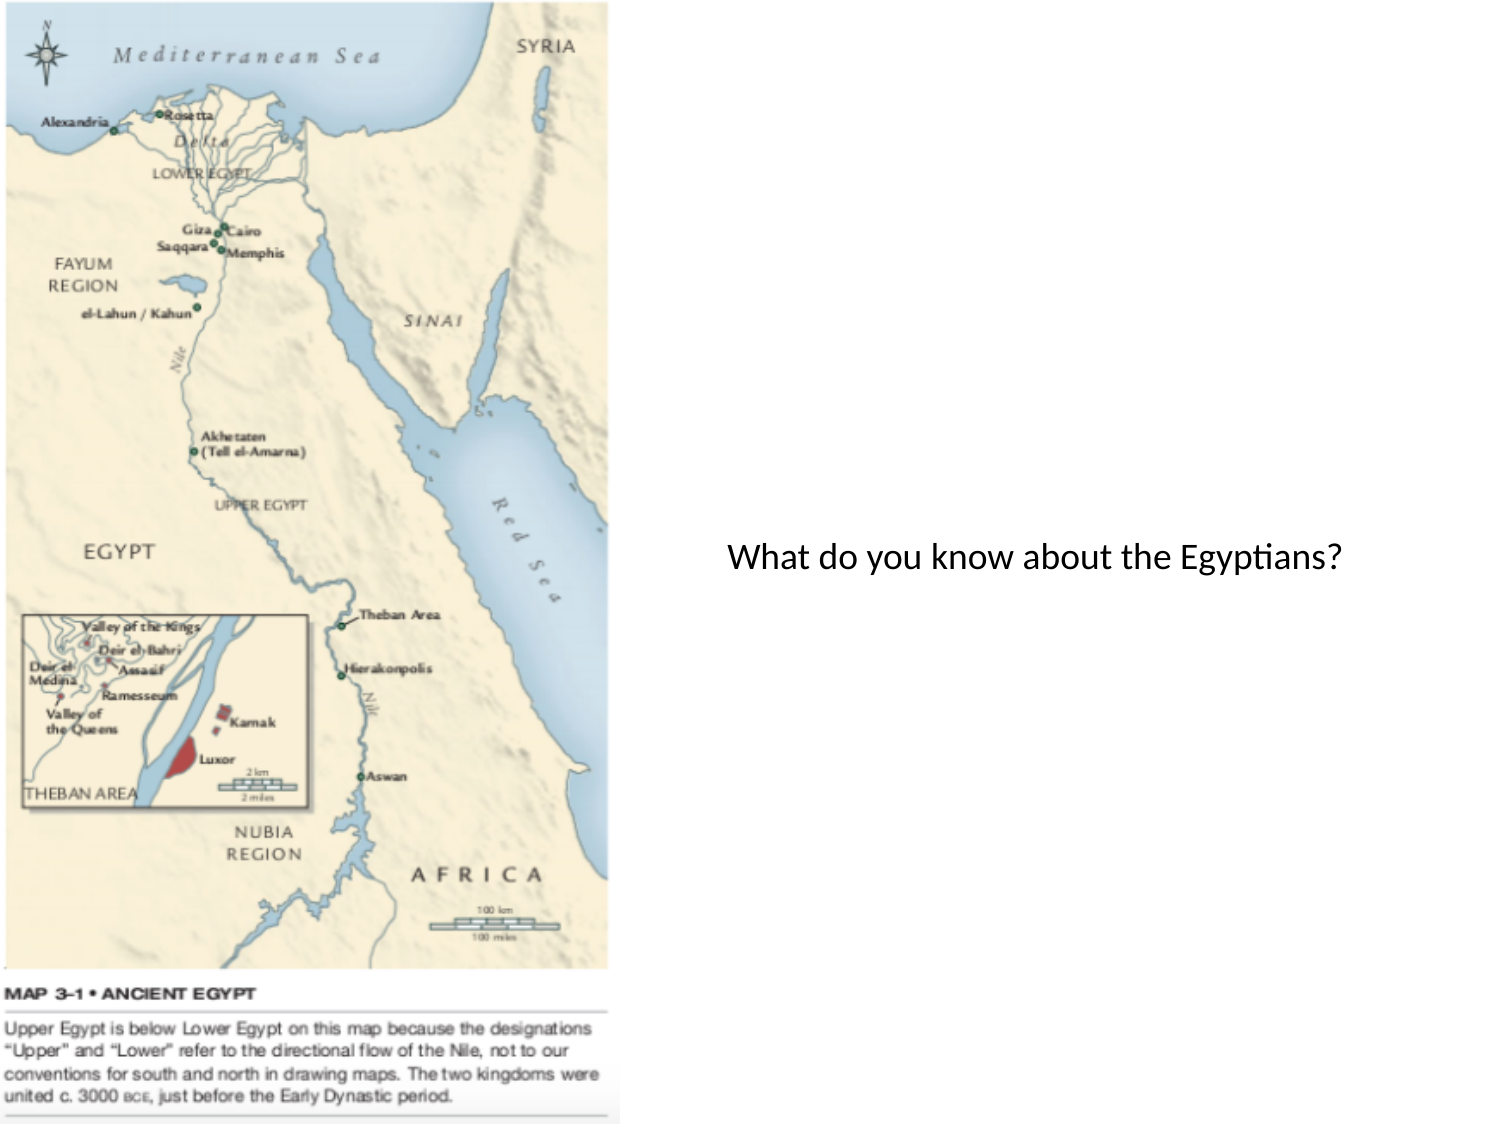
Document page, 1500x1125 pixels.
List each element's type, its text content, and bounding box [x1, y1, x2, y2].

picture [0, 0, 620, 1124]
text_box What do you know about the Egyptians? [712, 524, 1388, 630]
